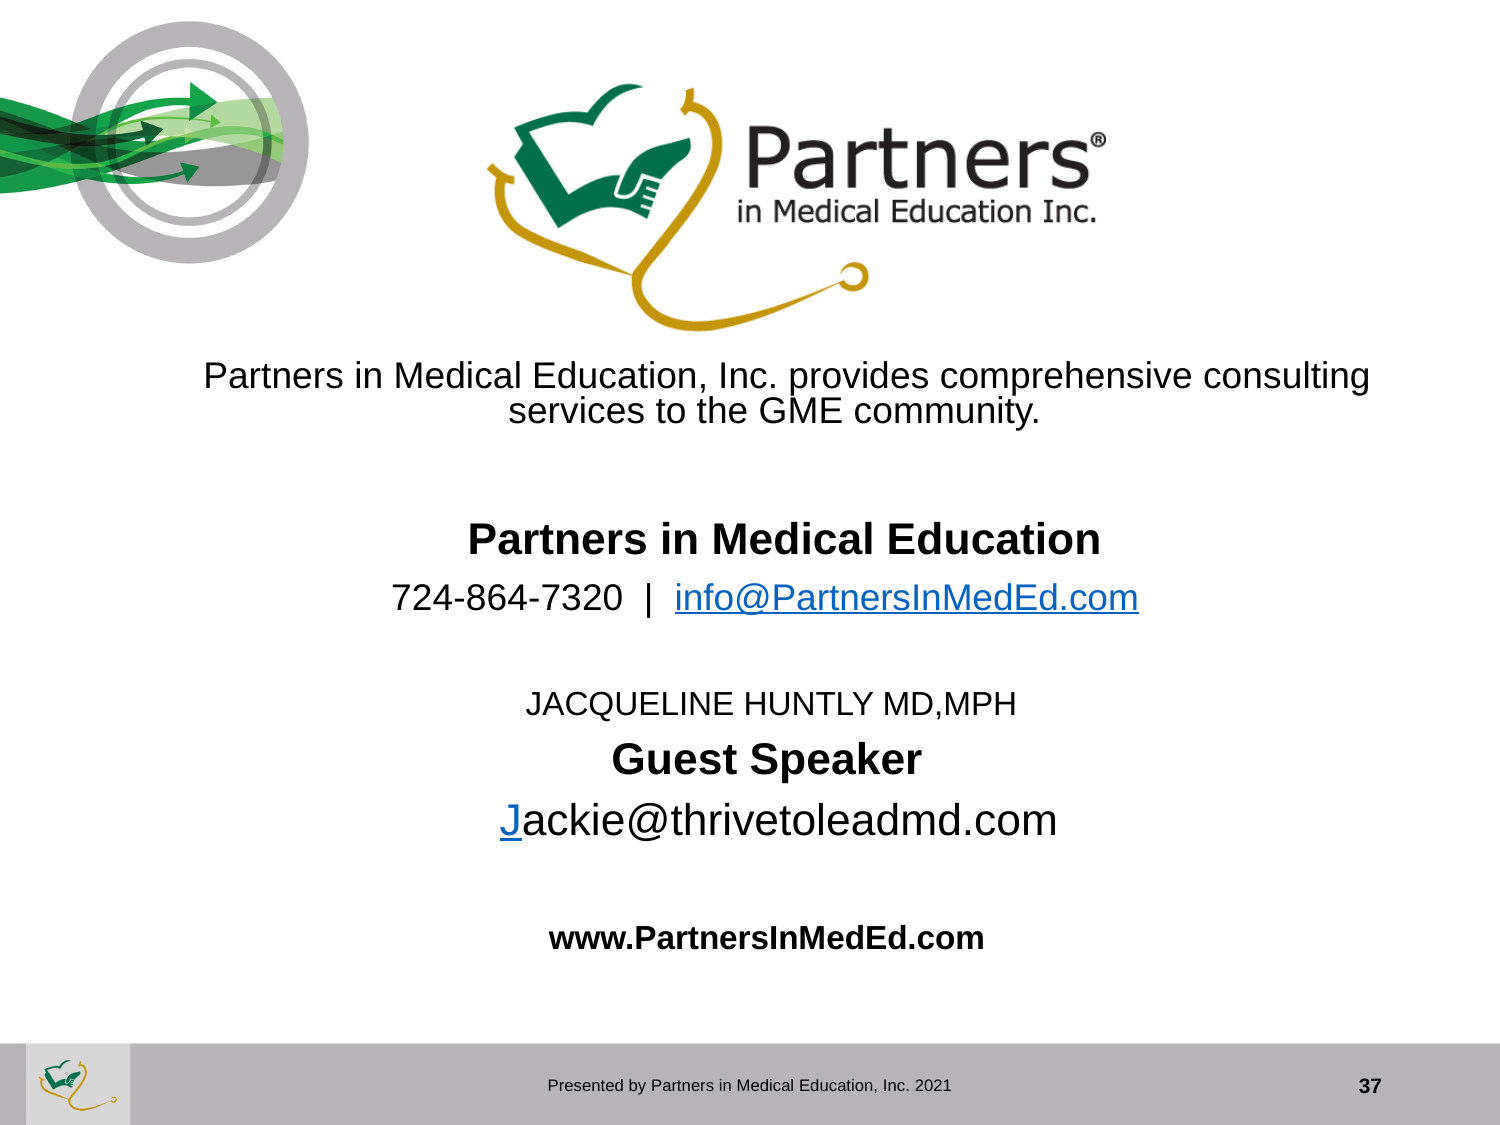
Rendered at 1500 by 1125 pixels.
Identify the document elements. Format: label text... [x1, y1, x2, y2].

picture [0, 0, 1500, 1125]
list Partners in Medical Education, Inc. provides comprehensive consulting services to the GME community. Partners in Medical Education 724-864-7320 | info@PartnersInMedEd.com JACQUELINE HUNTLY MD,MPH Guest Speaker Jackie@thrivetoleadmd.com www.PartnersInMedEd.com [137, 352, 1397, 967]
footer Presented by Partners in Medical Education, Inc. 2021 [496, 1055, 1004, 1116]
slide_number 37 [1059, 1055, 1397, 1116]
